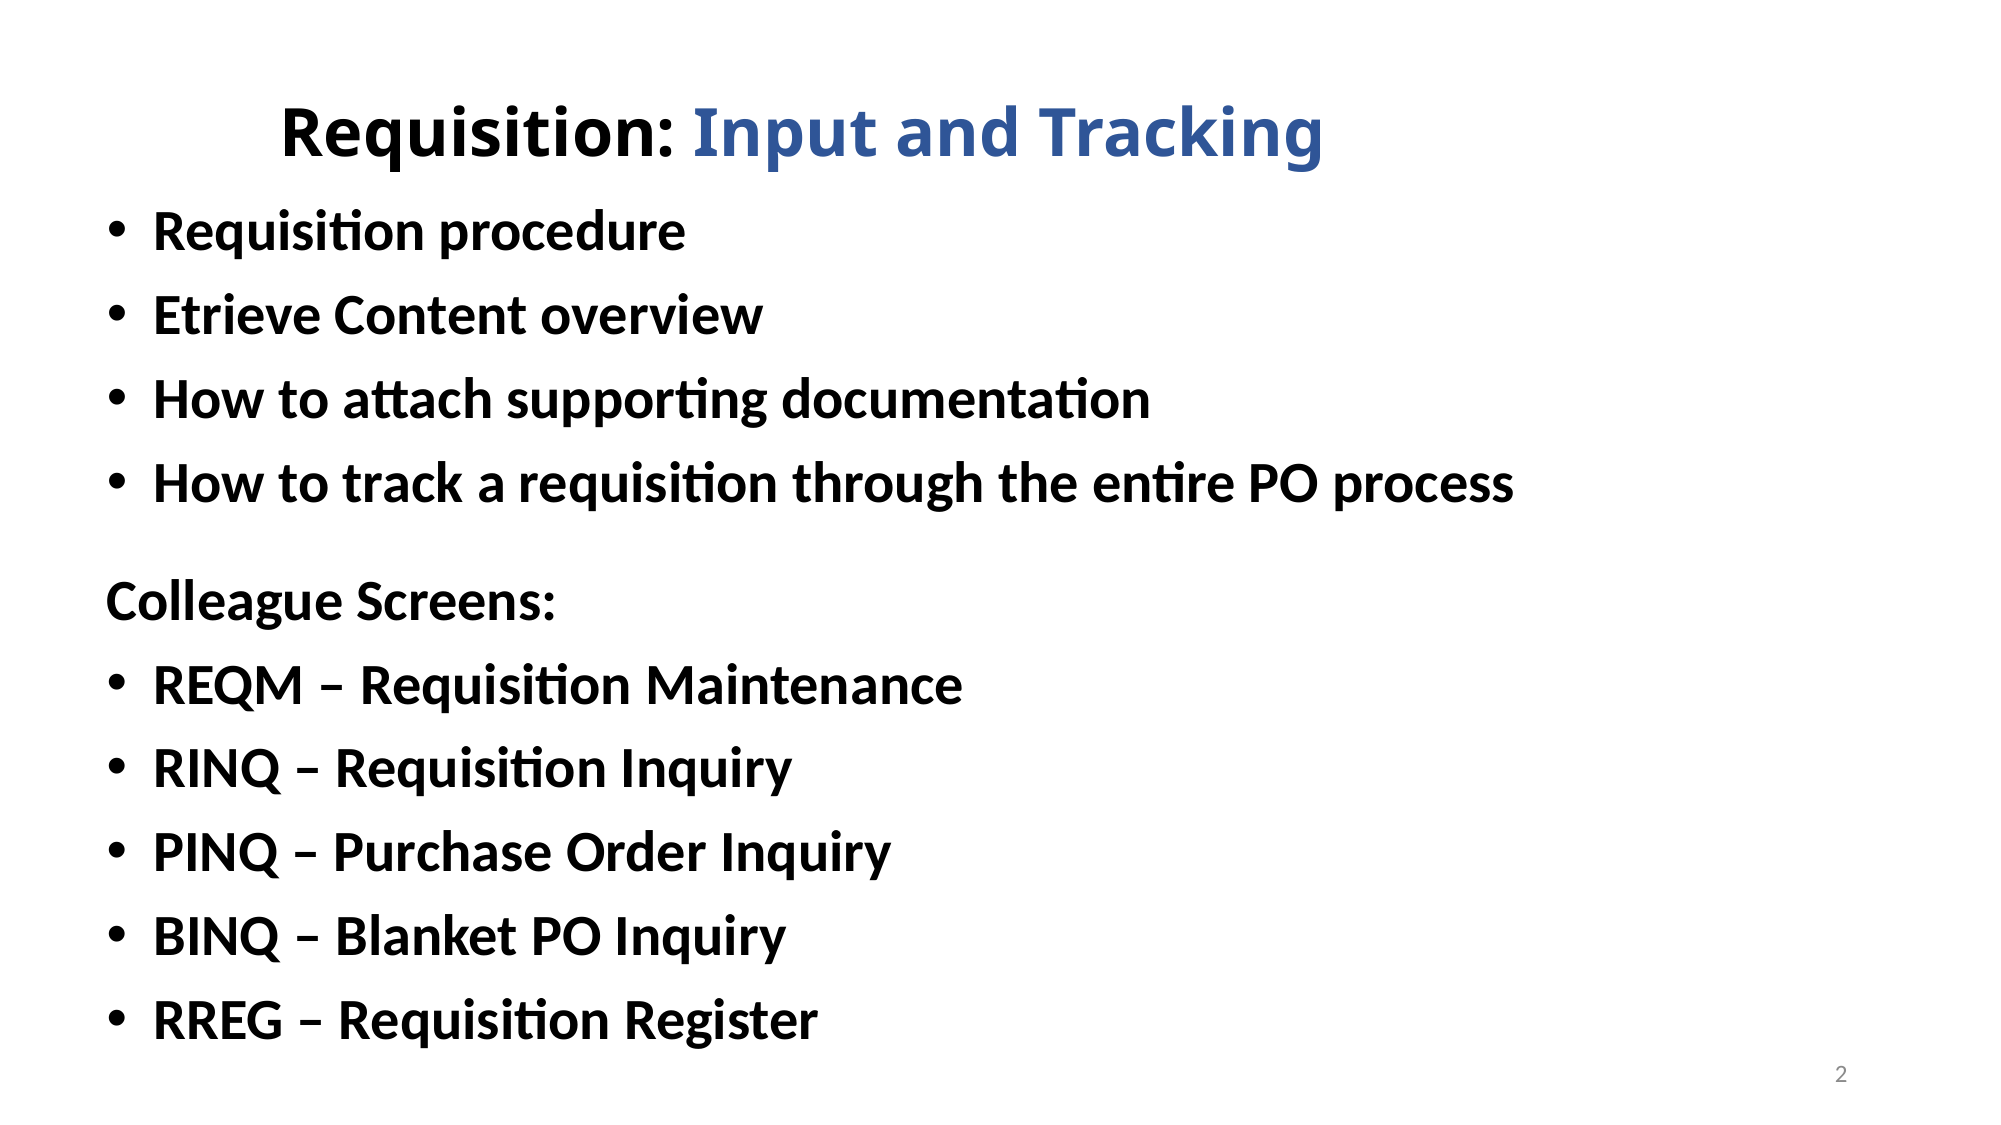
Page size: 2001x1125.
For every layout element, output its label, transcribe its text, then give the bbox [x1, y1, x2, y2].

slide_number 2 [1412, 1042, 1863, 1103]
subtitle Requisition procedure Etrieve Content overview How to attach supporting documentation How to track a requisition through the entire PO process [91, 192, 1939, 548]
title Requisition: Input and Tracking [196, 28, 1410, 178]
text_box Colleague Screens: REQM – Requisition Maintenance RINQ – Requisition Inquiry PINQ – Purchase Order Inquiry BINQ – Blanket PO Inquiry RREG – Requisition Register [91, 562, 1159, 1089]
